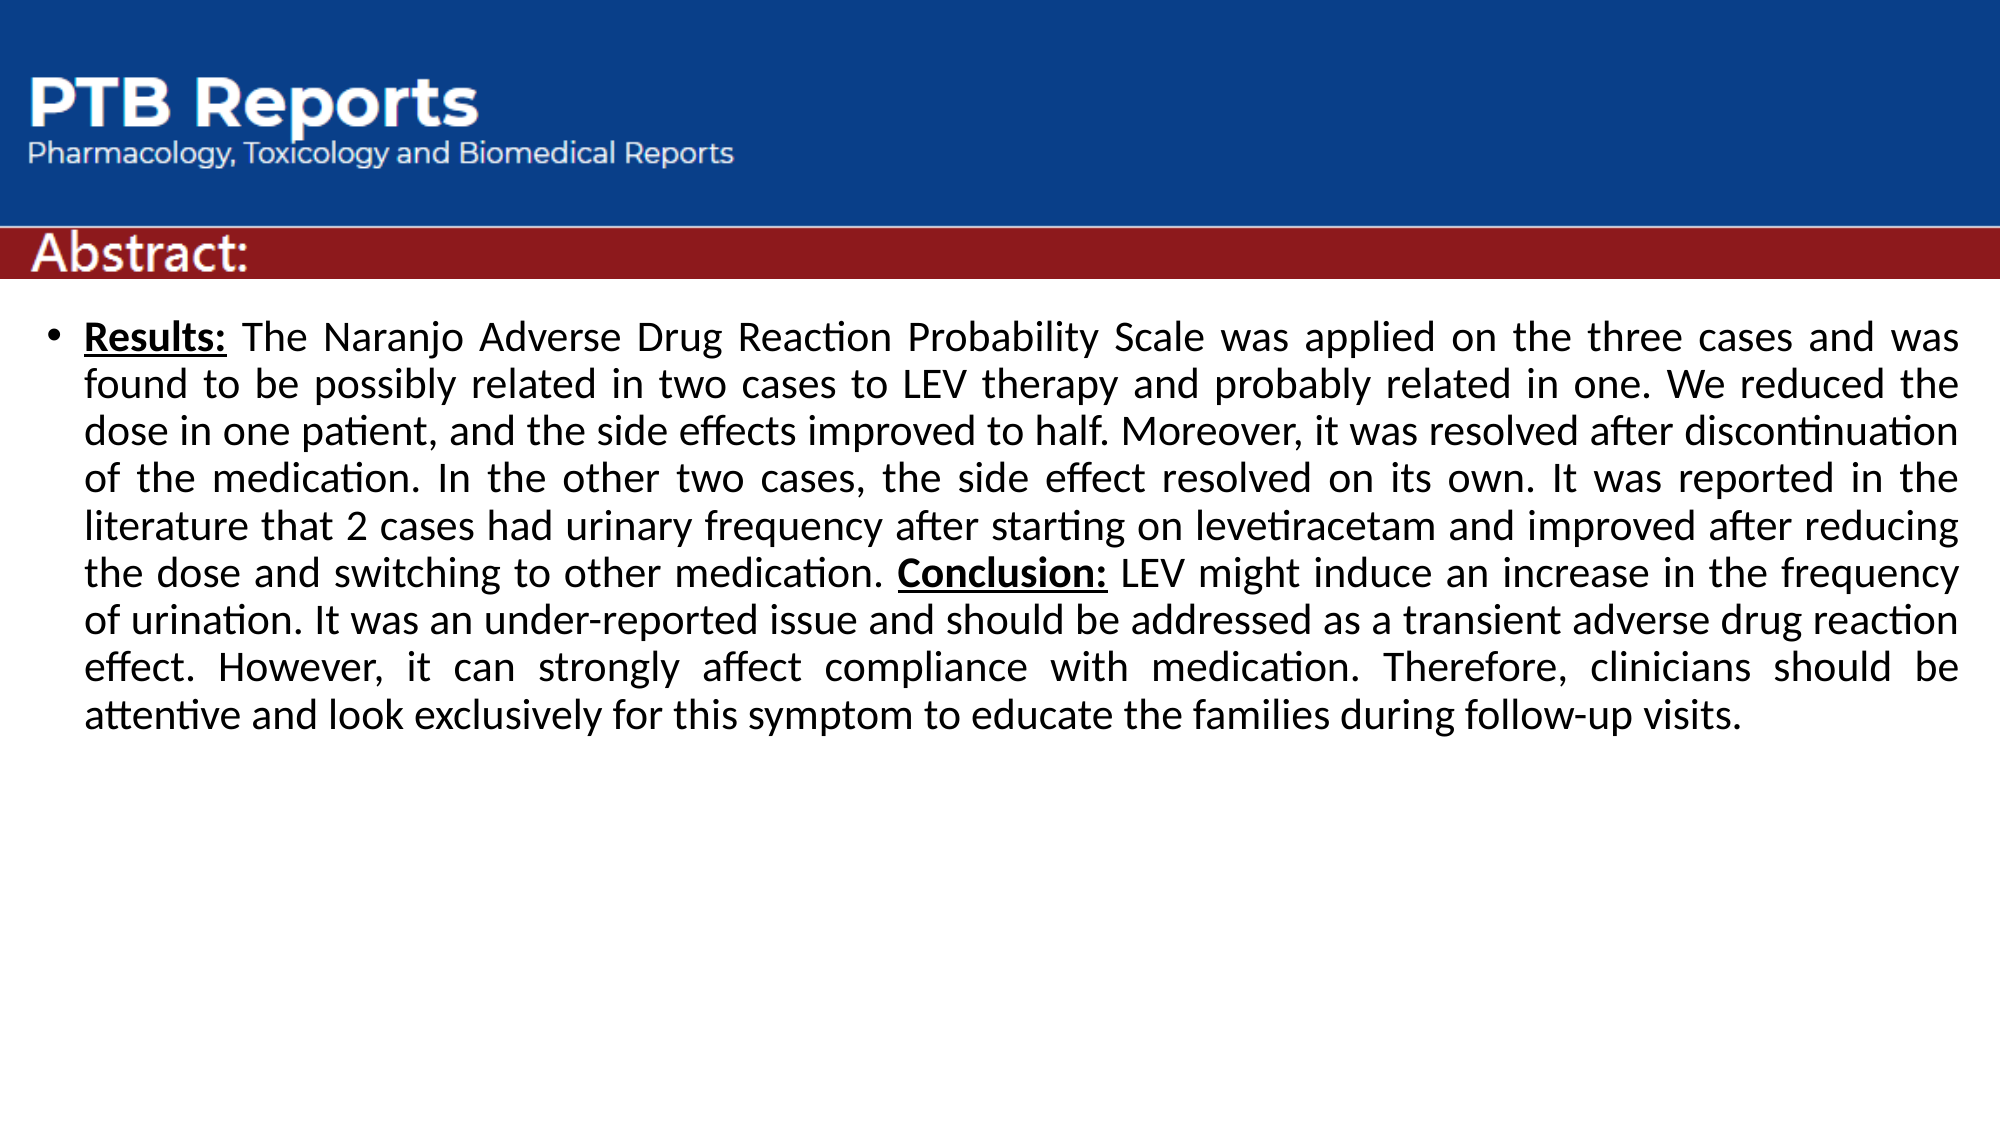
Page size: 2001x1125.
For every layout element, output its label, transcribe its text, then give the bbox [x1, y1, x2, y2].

list Results: The Naranjo Adverse Drug Reaction Probability Scale was applied on the three cases and was found to be possibly related in two cases to LEV therapy and probably related in one. We reduced the dose in one patient, and the side effects improved to half. Moreover, it was resolved after discontinuation of the medication. In the other two cases, the side effect resolved on its own. It was reported in the literature that 2 cases had urinary frequency after starting on levetiracetam and improved after reducing the dose and switching to other medication. Conclusion: LEV might induce an increase in the frequency of urination. It was an under-reported issue and should be addressed as a transient adverse drug reaction effect. However, it can strongly affect compliance with medication. Therefore, clinicians should be attentive and look exclusively for this symptom to educate the families during follow-up visits. [31, 305, 1976, 1125]
picture [0, 0, 2000, 279]
